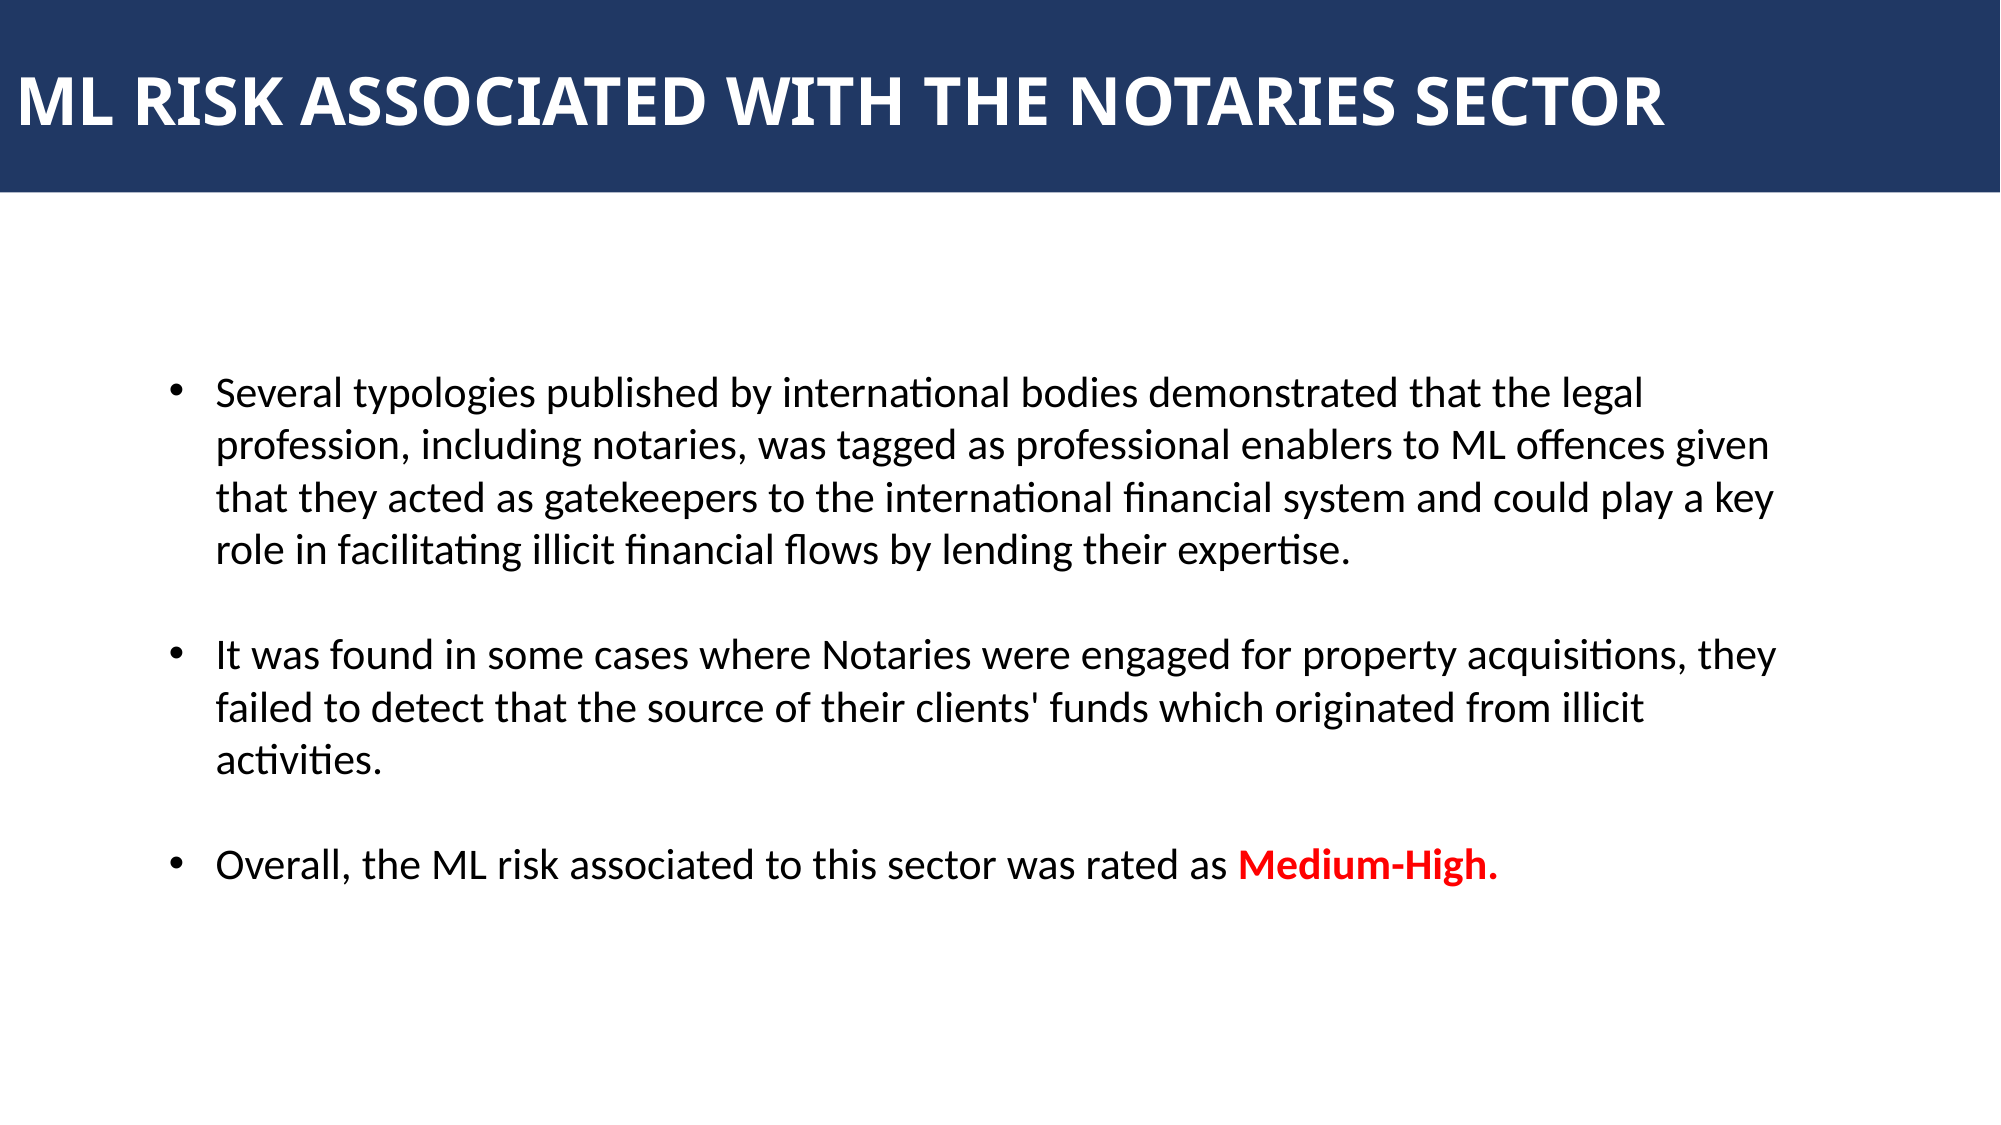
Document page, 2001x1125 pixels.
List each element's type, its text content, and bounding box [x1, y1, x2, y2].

text_box Several typologies published by international bodies demonstrated that the legal profession, including notaries, was tagged as professional enablers to ML offences given that they acted as gatekeepers to the international financial system and could play a key role in facilitating illicit financial flows by lending their expertise. It was found in some cases where Notaries were engaged for property acquisitions, they failed to detect that the source of their clients' funds which originated from illicit activities. Overall, the ML risk associated to this sector was rated as Medium-High. [153, 356, 1837, 896]
text_box ML RISK ASSOCIATED WITH THE NOTARIES SECTOR [0, 0, 2000, 193]
